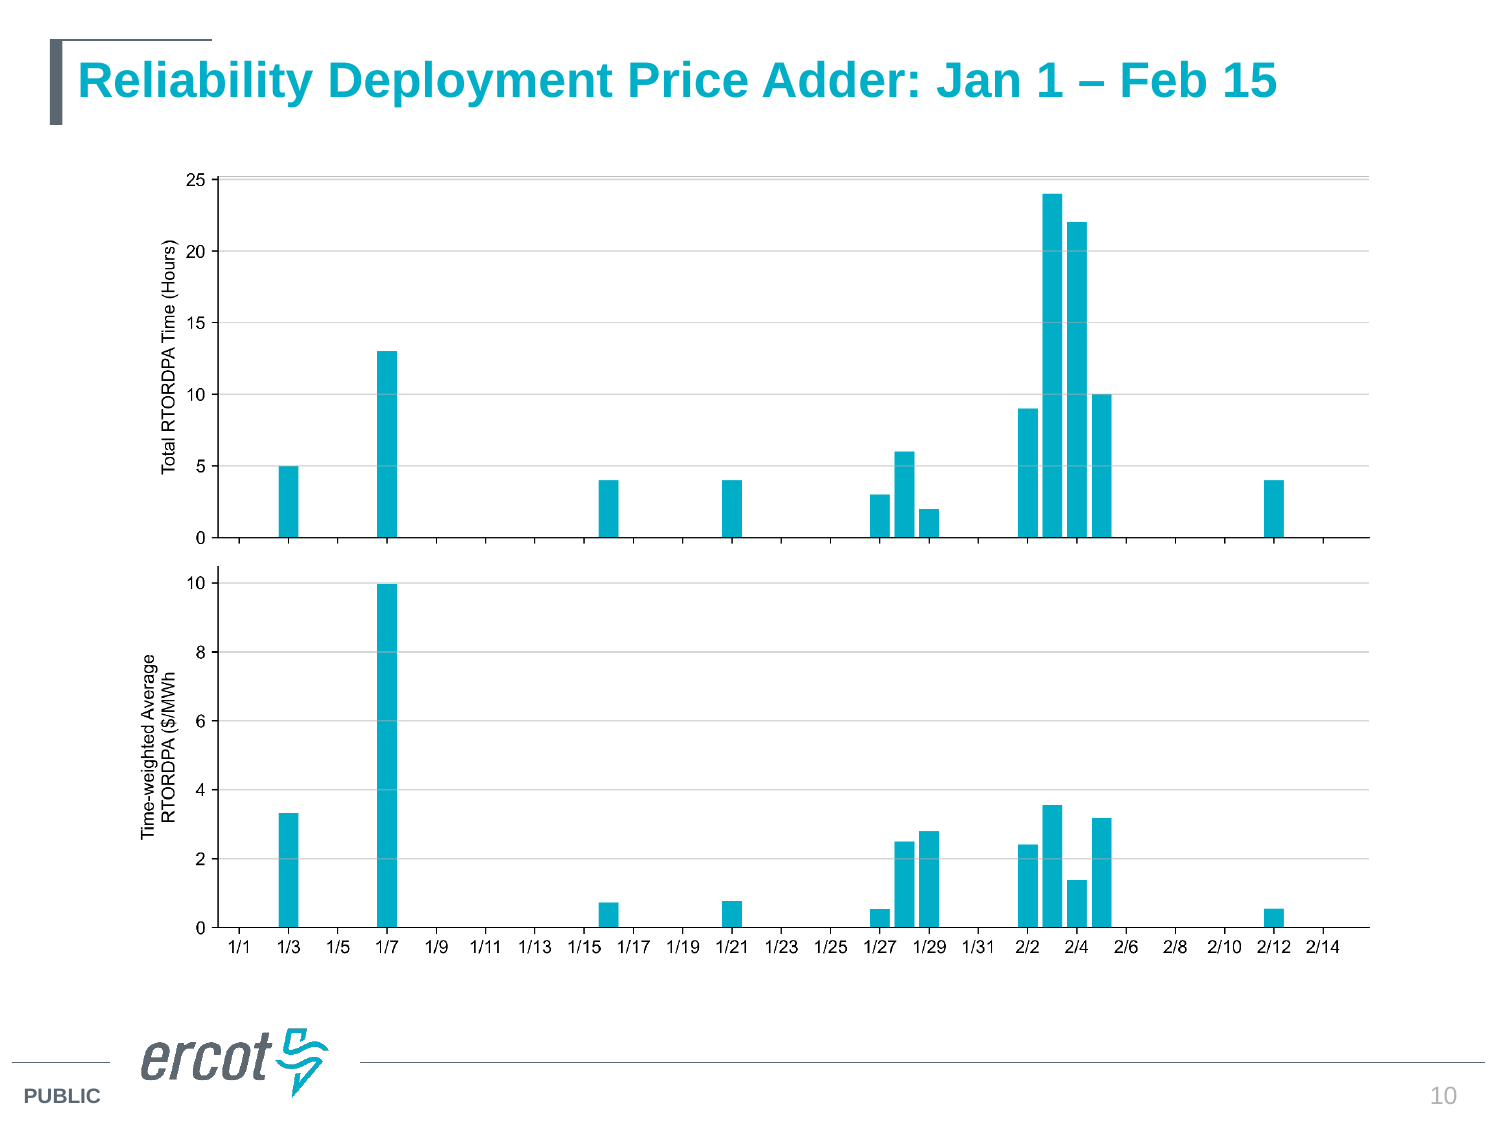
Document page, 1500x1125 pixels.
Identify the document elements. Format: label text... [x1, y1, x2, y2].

title Reliability Deployment Price Adder: Jan 1 – Feb 15 [62, 39, 1450, 125]
picture [137, 1024, 332, 1100]
slide_number 10 [1400, 1076, 1488, 1113]
picture [123, 153, 1388, 976]
